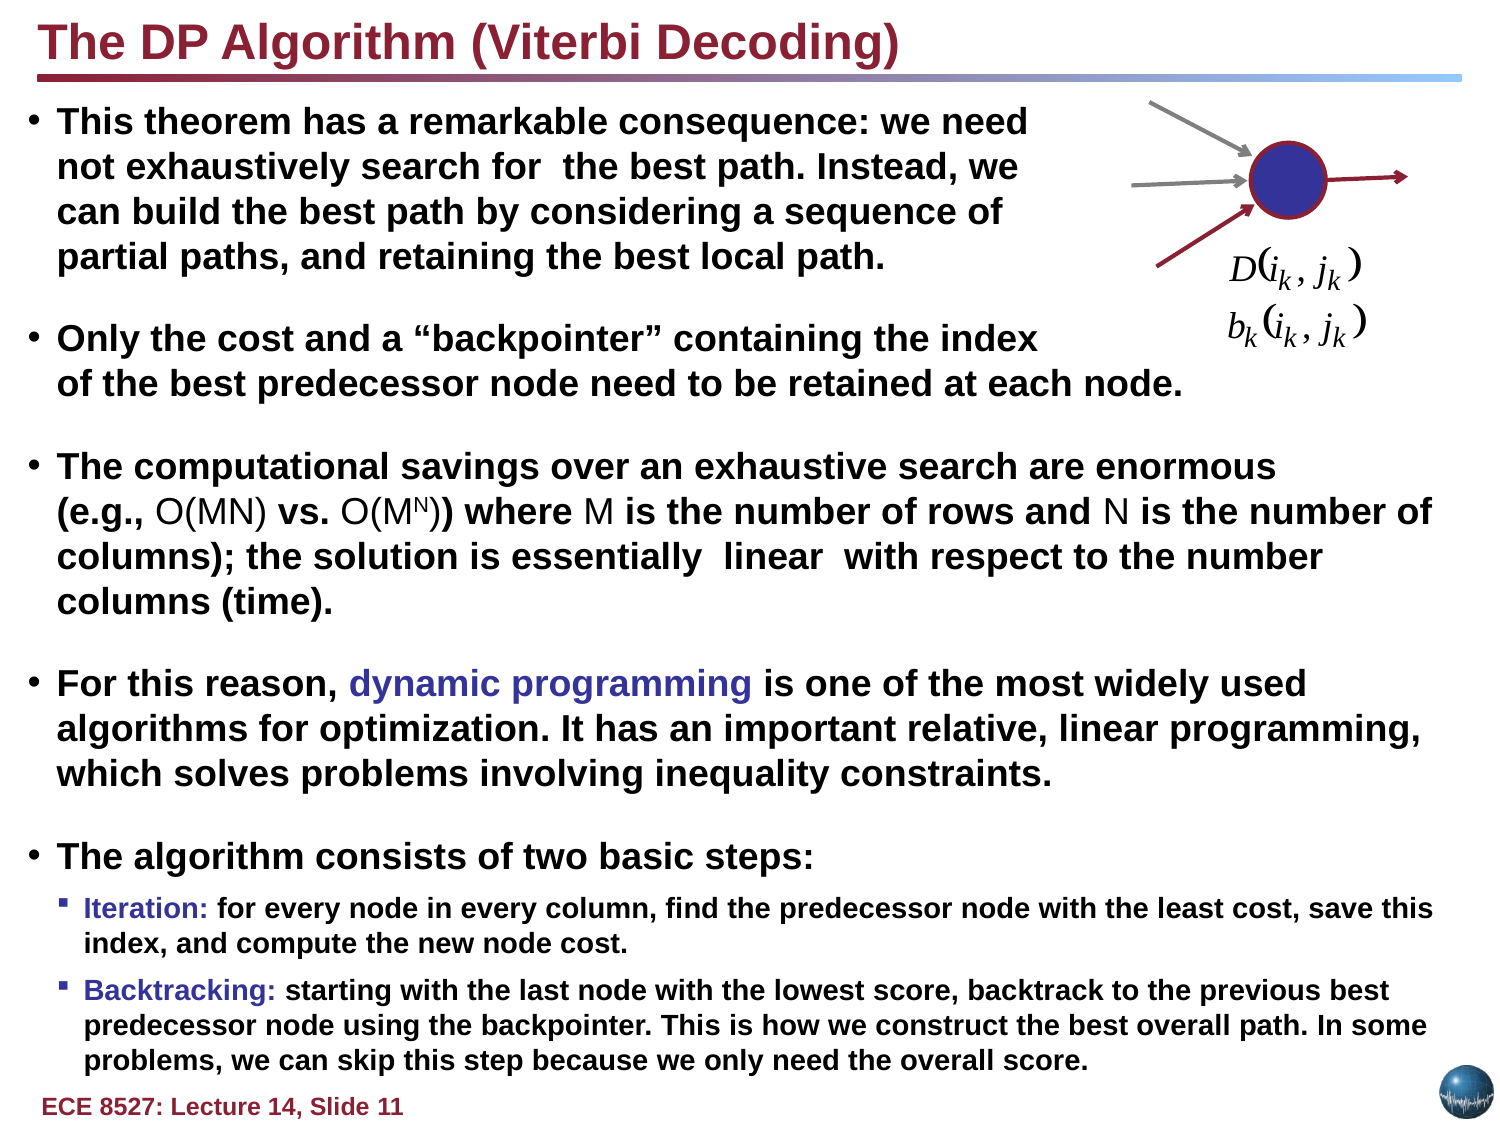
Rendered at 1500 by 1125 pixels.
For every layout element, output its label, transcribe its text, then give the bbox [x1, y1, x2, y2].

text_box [1147, 232, 1264, 239]
text_box This theorem has a remarkable consequence: we need not exhaustively search for the best path. Instead, we can build the best path by considering a sequence of partial paths, and retaining the best local path. Only the cost and a “backpointer” containing the index of the best predecessor node need to be retained at each node. The computational savings over an exhaustive search are enormous (e.g., O(MN) vs. O(MN)) where M is the number of rows and N is the number of columns); the solution is essentially linear with respect to the number columns (time). For this reason, dynamic programming is one of the most widely used algorithms for optimization. It has an important relative, linear programming, which solves problems involving inequality constraints. The algorithm consists of two basic steps: Iteration: for every node in every column, find the predecessor node with the least cost, save this index, and compute the new node cost. Backtracking: starting with the last node with the lowest score, backtrack to the previous best predecessor node using the backpointer. This is how we construct the best overall path. In some problems, we can skip this step because we only need the overall score. [27, 96, 1463, 1077]
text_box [1291, 176, 1409, 182]
text_box [1248, 140, 1328, 220]
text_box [1131, 180, 1248, 186]
slide_number [0, 1074, 400, 1125]
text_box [1224, 247, 1367, 354]
text_box The DP Algorithm (Viterbi Decoding) [37, 9, 1459, 70]
picture [1439, 1065, 1494, 1119]
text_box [1142, 126, 1259, 132]
